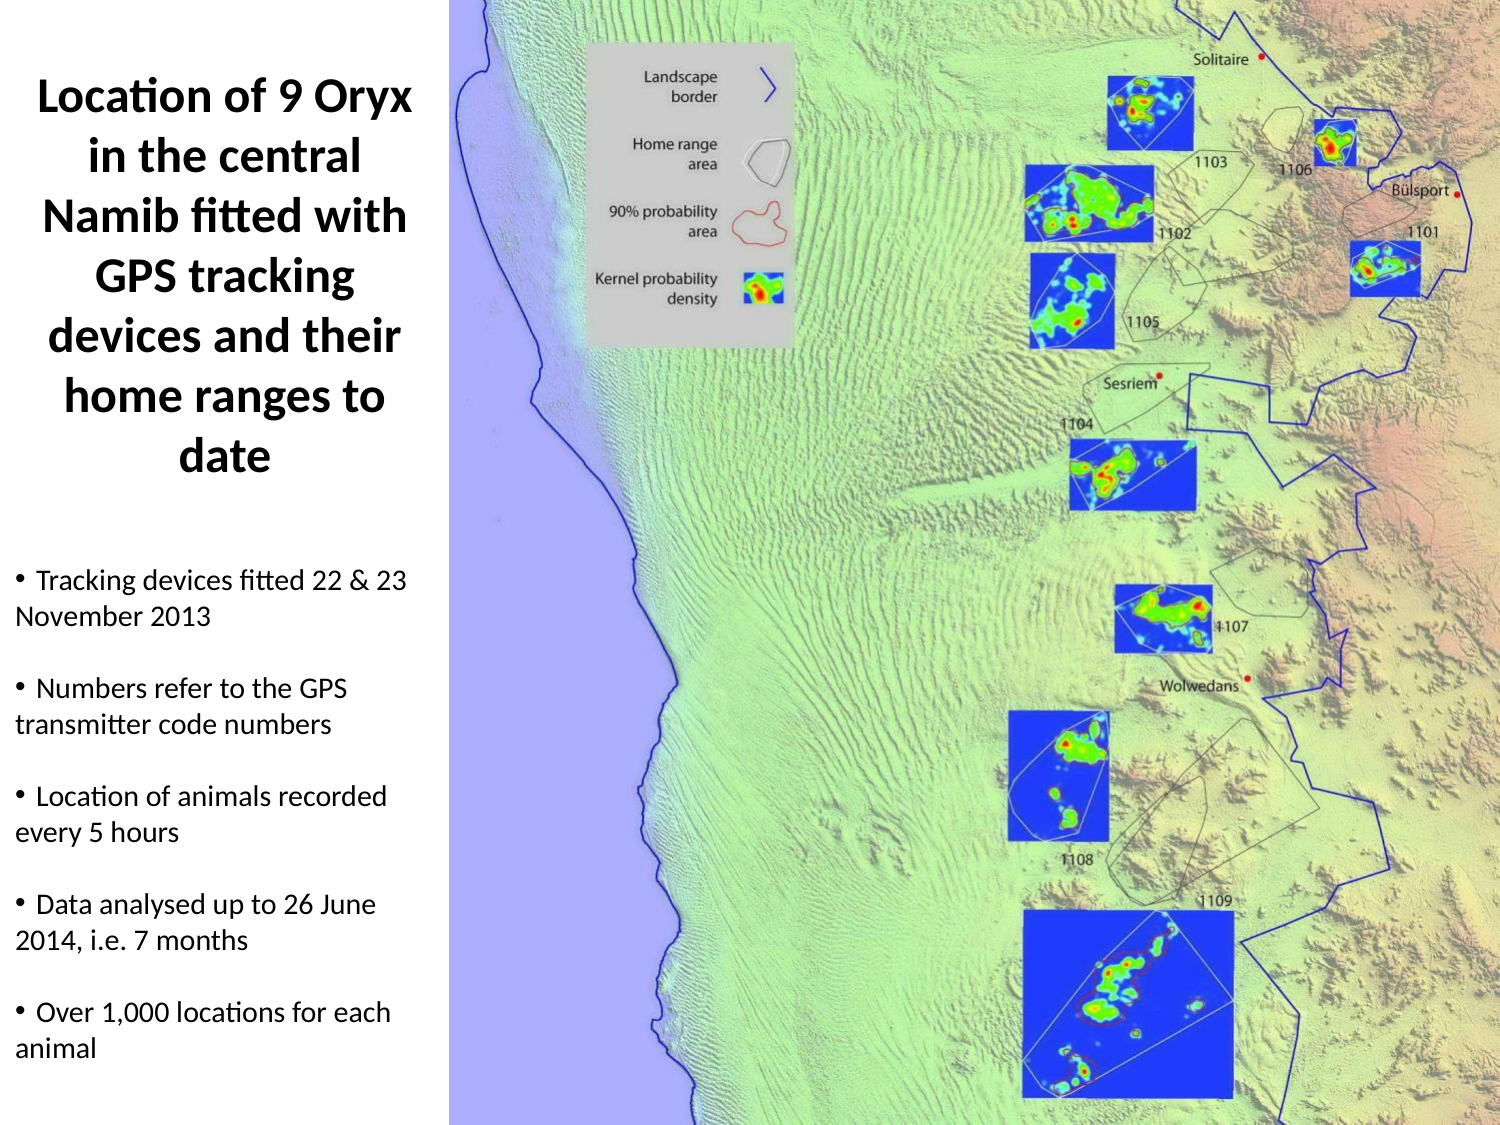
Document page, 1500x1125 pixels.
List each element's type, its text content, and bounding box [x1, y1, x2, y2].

text_box Tracking devices fitted 22 & 23 November 2013 Numbers refer to the GPS transmitter code numbers Location of animals recorded every 5 hours Data analysed up to 26 June 2014, i.e. 7 months Over 1,000 locations for each animal [0, 549, 444, 1075]
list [449, 0, 1500, 1125]
title Location of 9 Oryx in the central Namib fitted with GPS tracking devices and their home ranges to date [0, 45, 444, 500]
